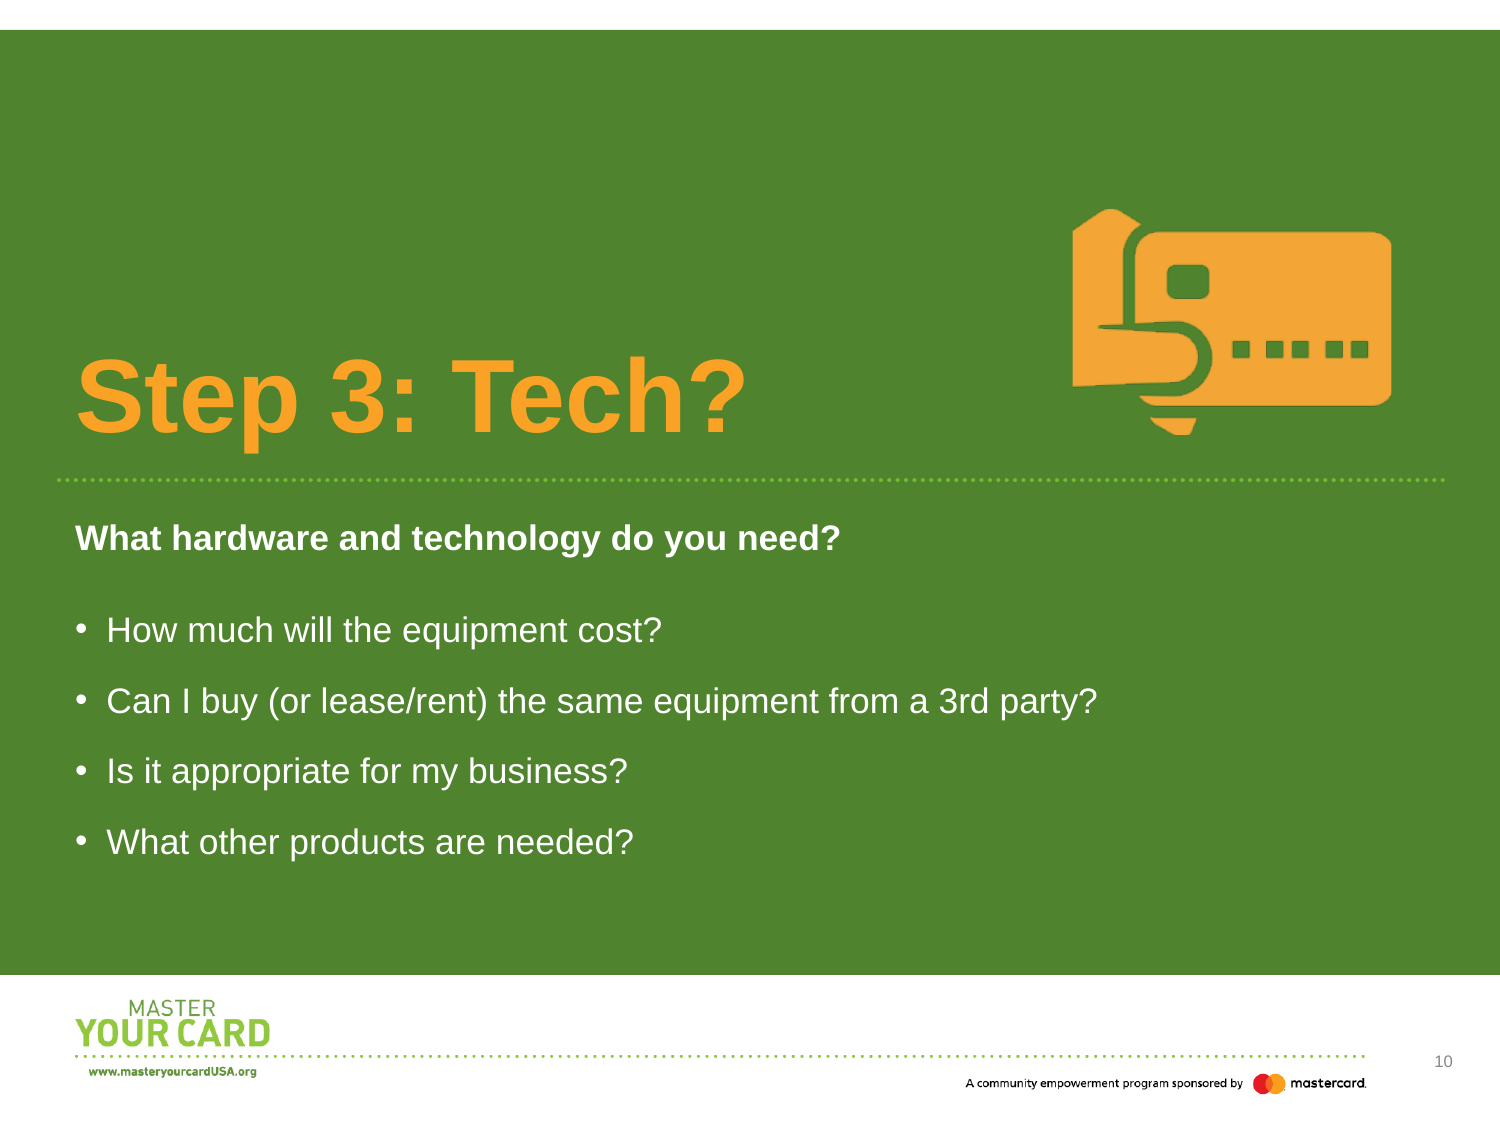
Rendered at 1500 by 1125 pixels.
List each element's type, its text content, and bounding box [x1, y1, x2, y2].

text_box Step 3: Tech? [74, 311, 806, 454]
picture [0, 974, 1409, 1125]
picture [1072, 209, 1392, 435]
text_box What hardware and technology do you need? How much will the equipment cost? Can I buy (or lease/rent) the same equipment from a 3rd party? Is it appropriate for my business? What other products are needed? [75, 509, 1392, 887]
